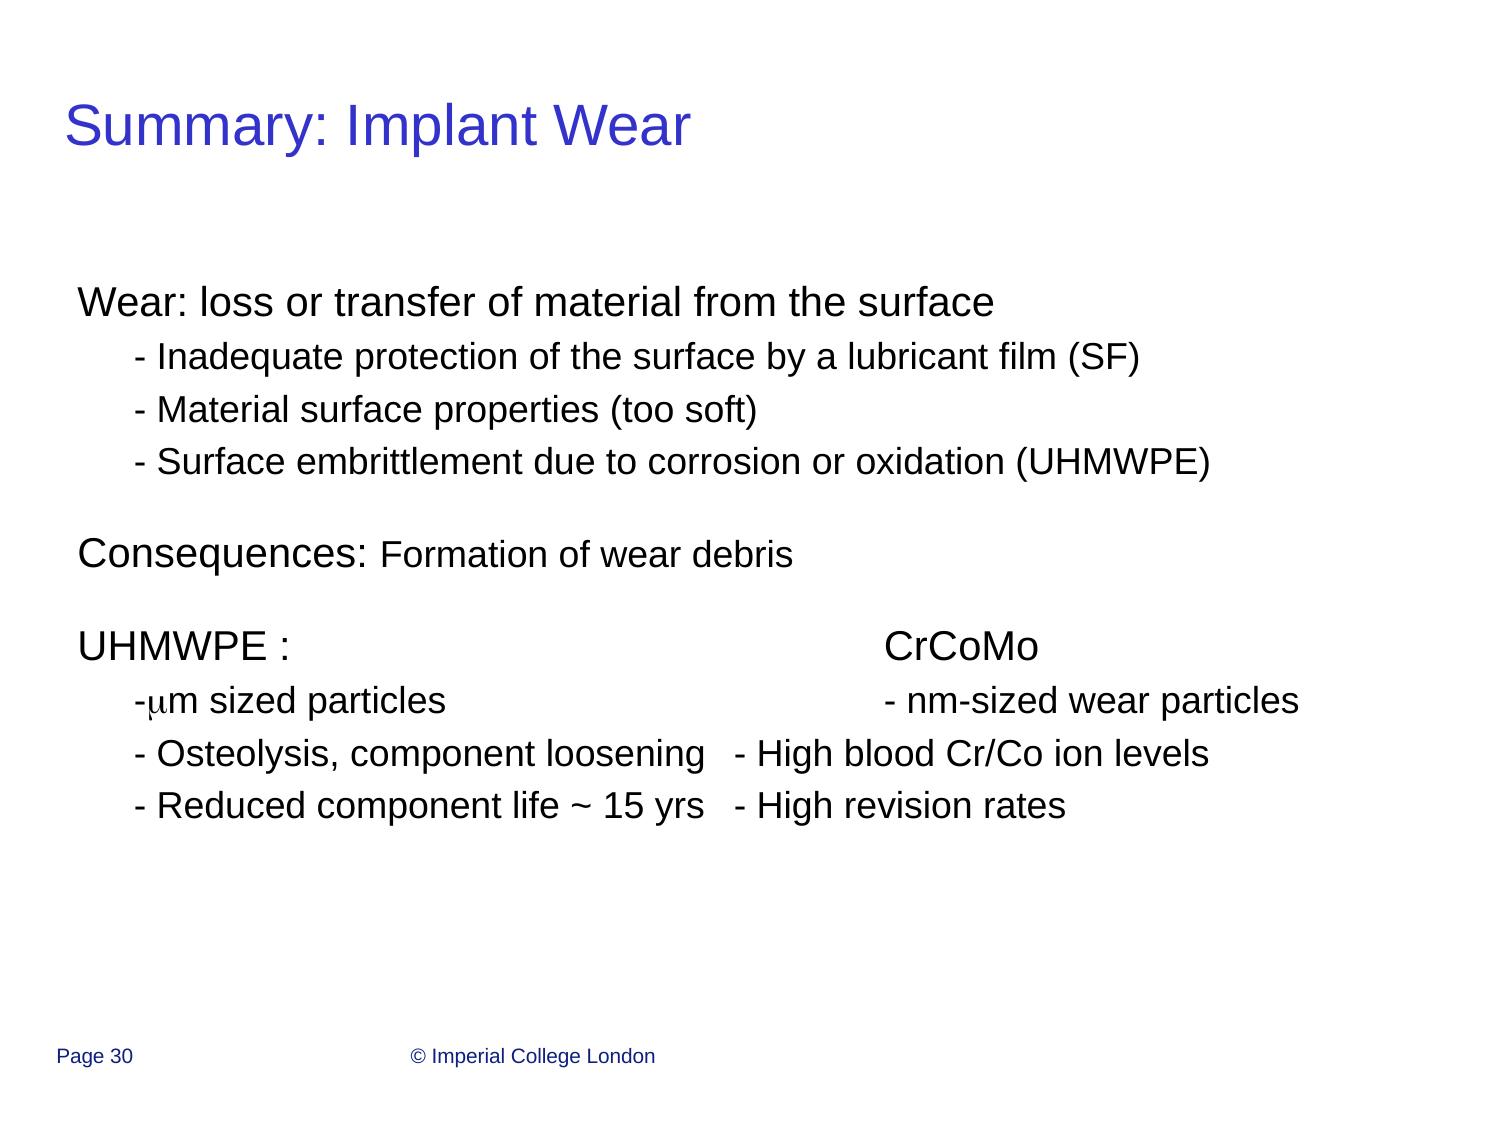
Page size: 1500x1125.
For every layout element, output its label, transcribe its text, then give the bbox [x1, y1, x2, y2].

title Summary: Implant Wear [48, 27, 1325, 216]
slide_number Page 30 [40, 1034, 392, 1114]
list Wear: loss or transfer of material from the surface - Inadequate protection of the surface by a lubricant film (SF) - Material surface properties (too soft) - Surface embrittlement due to corrosion or oxidation (UHMWPE) Consequences: Formation of wear debris UHMWPE : CrCoMo -mm sized particles - nm-sized wear particles - Osteolysis, component loosening - High blood Cr/Co ion levels - Reduced component life ~ 15 yrs - High revision rates [62, 266, 1338, 929]
footer © Imperial College London [395, 1034, 871, 1114]
